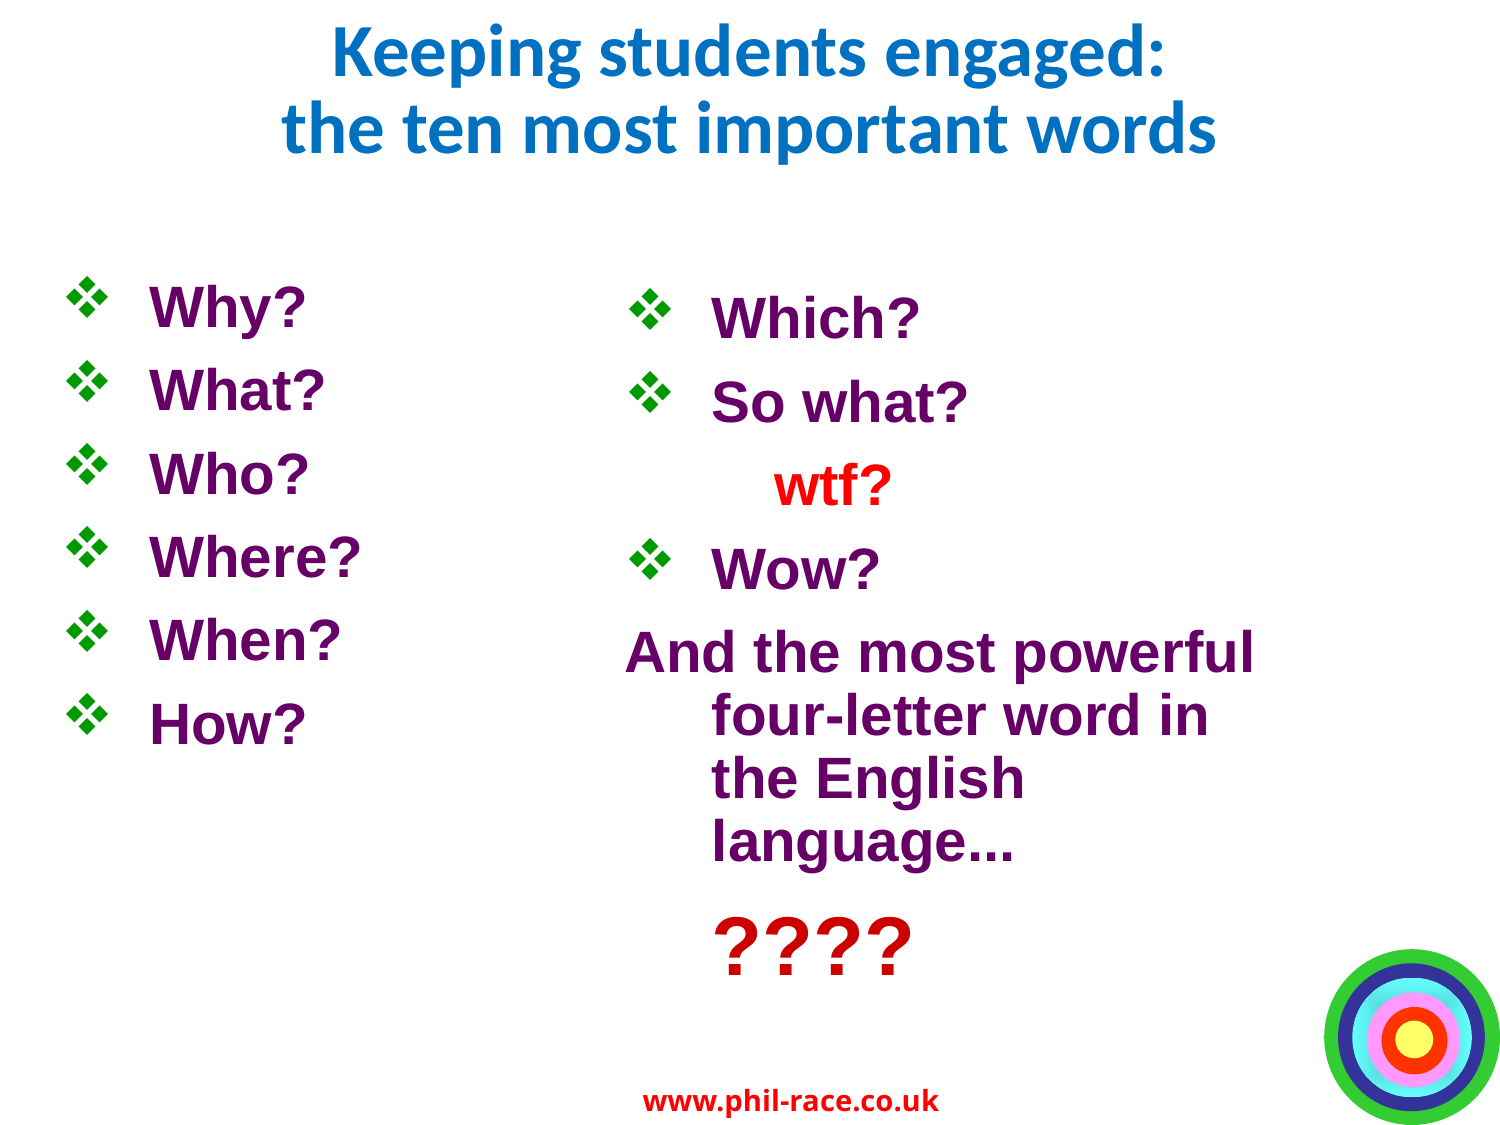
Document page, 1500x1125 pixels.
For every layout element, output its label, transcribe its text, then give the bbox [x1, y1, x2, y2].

list Why? What? Who? Where? When? How? [46, 269, 741, 834]
list Which? So what? wtf? Wow? And the most powerful four-letter word in the English language... ???? [609, 280, 1304, 858]
text_box Keeping students engaged: the ten most important words [0, 0, 1500, 185]
